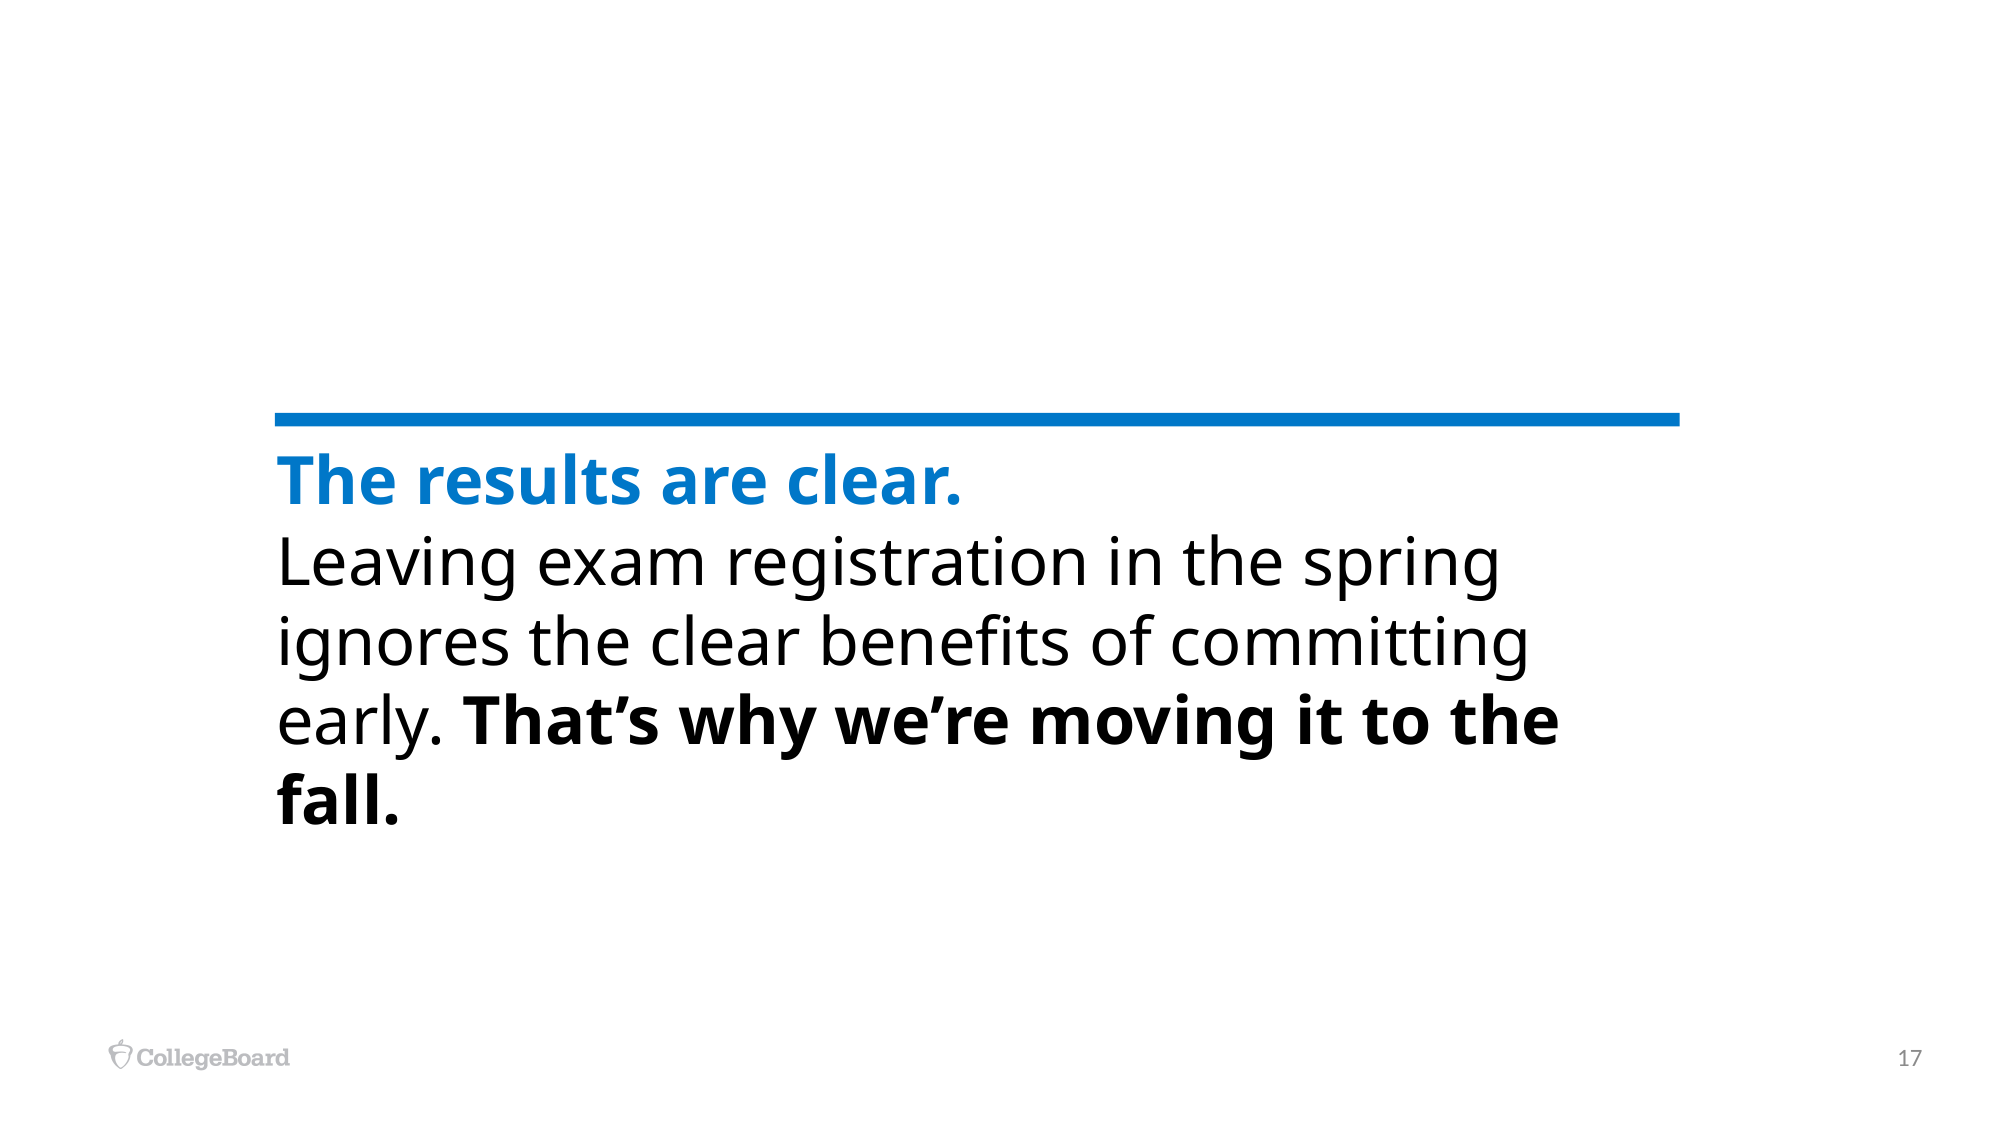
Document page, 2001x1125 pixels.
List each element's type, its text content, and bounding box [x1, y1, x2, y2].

slide_number 17 [1487, 1026, 1938, 1087]
picture [84, 1018, 314, 1094]
text_box The results are clear. Leaving exam registration in the spring ignores the clear benefits of committing early. That’s why we’re moving it to the fall. [261, 430, 1698, 738]
text_box [274, 412, 1681, 427]
